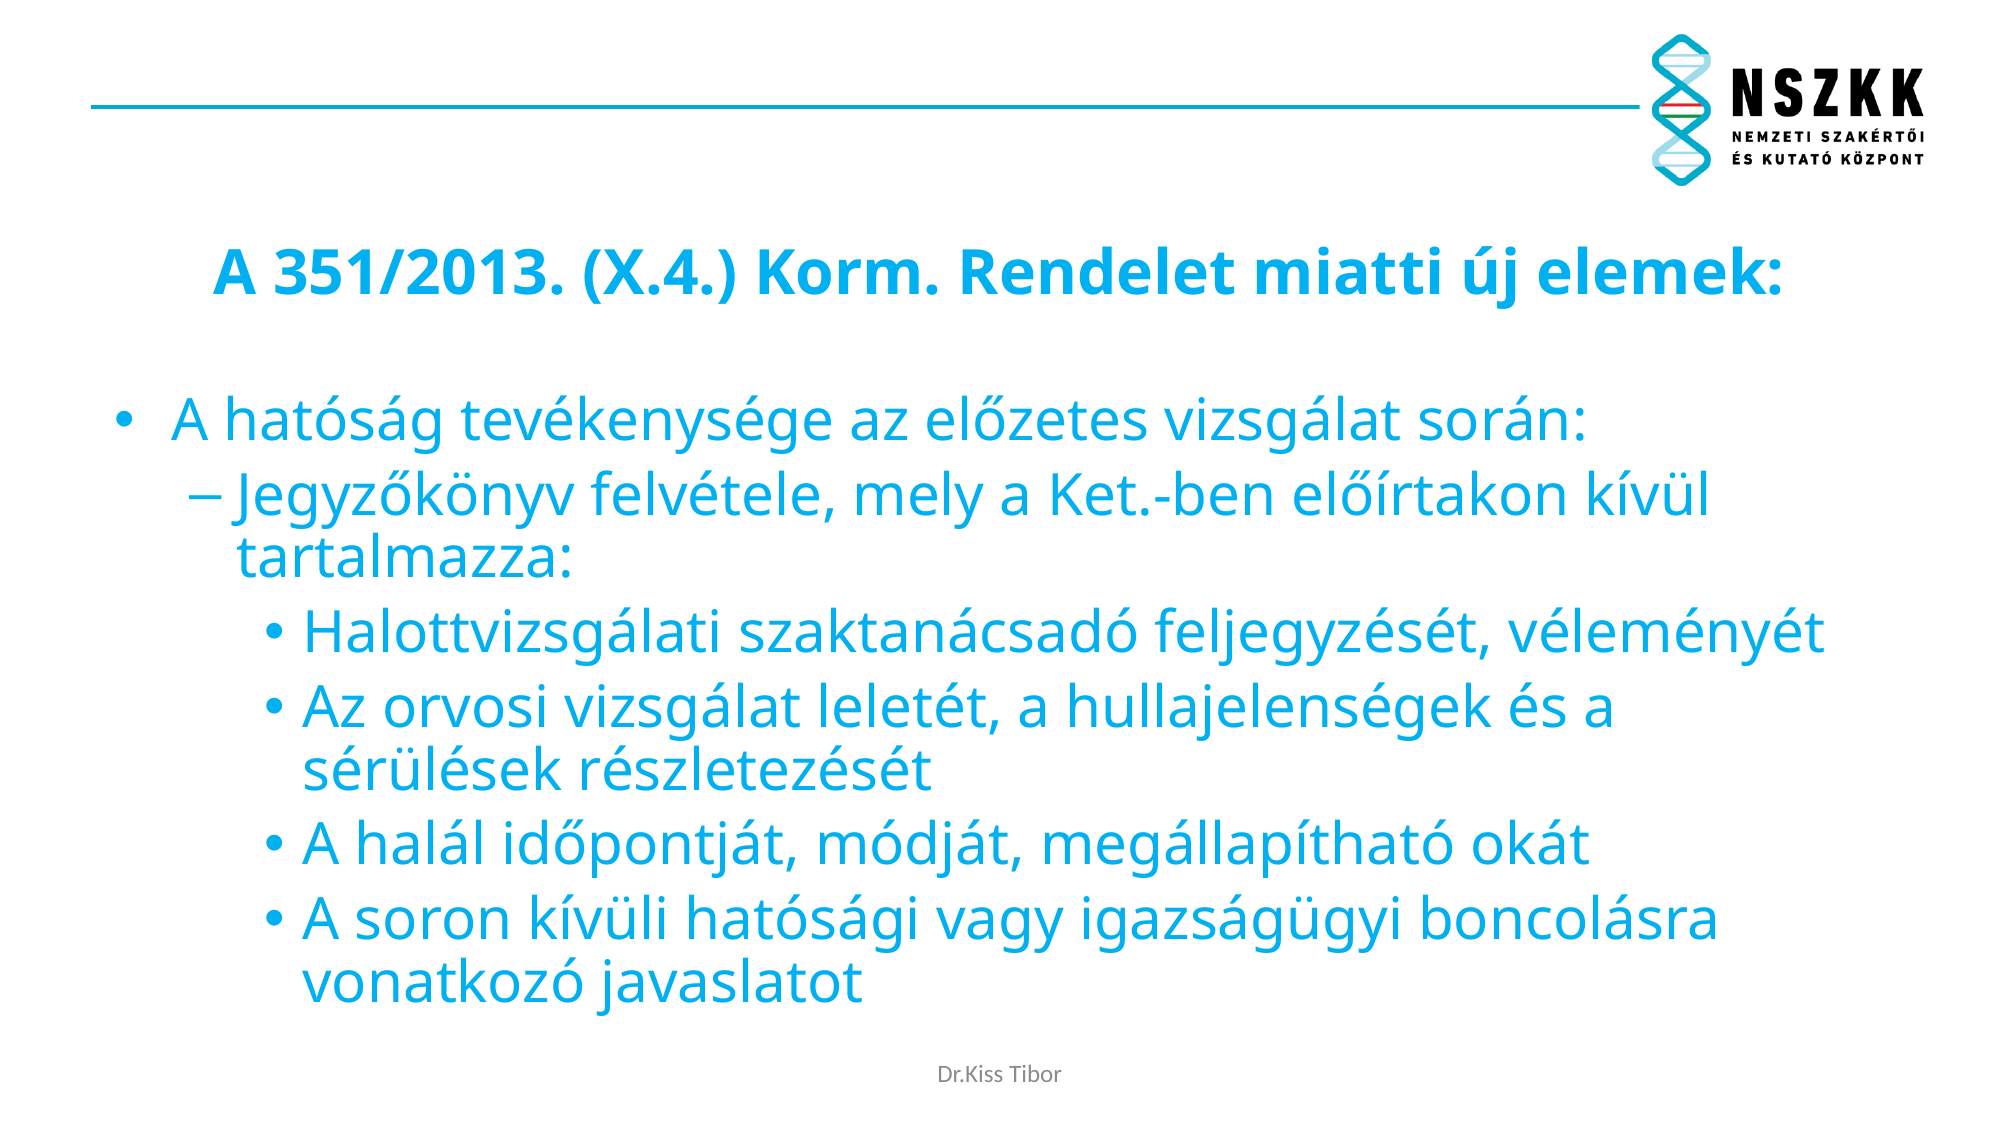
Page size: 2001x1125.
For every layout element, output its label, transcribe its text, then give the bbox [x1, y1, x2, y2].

footer Dr.Kiss Tibor [683, 1042, 1317, 1103]
title A 351/2013. (X.4.) Korm. Rendelet miatti új elemek: [99, 175, 1900, 364]
list A hatóság tevékenysége az előzetes vizsgálat során: Jegyzőkönyv felvétele, mely a Ket.-ben előírtakon kívül tartalmazza: Halottvizsgálati szaktanácsadó feljegyzését, véleményét Az orvosi vizsgálat leletét, a hullajelenségek és a sérülések részletezését A halál időpontját, módját, megállapítható okát A soron kívüli hatósági vagy igazságügyi boncolásra vonatkozó javaslatot [99, 382, 1900, 1125]
picture [1639, 25, 1935, 189]
